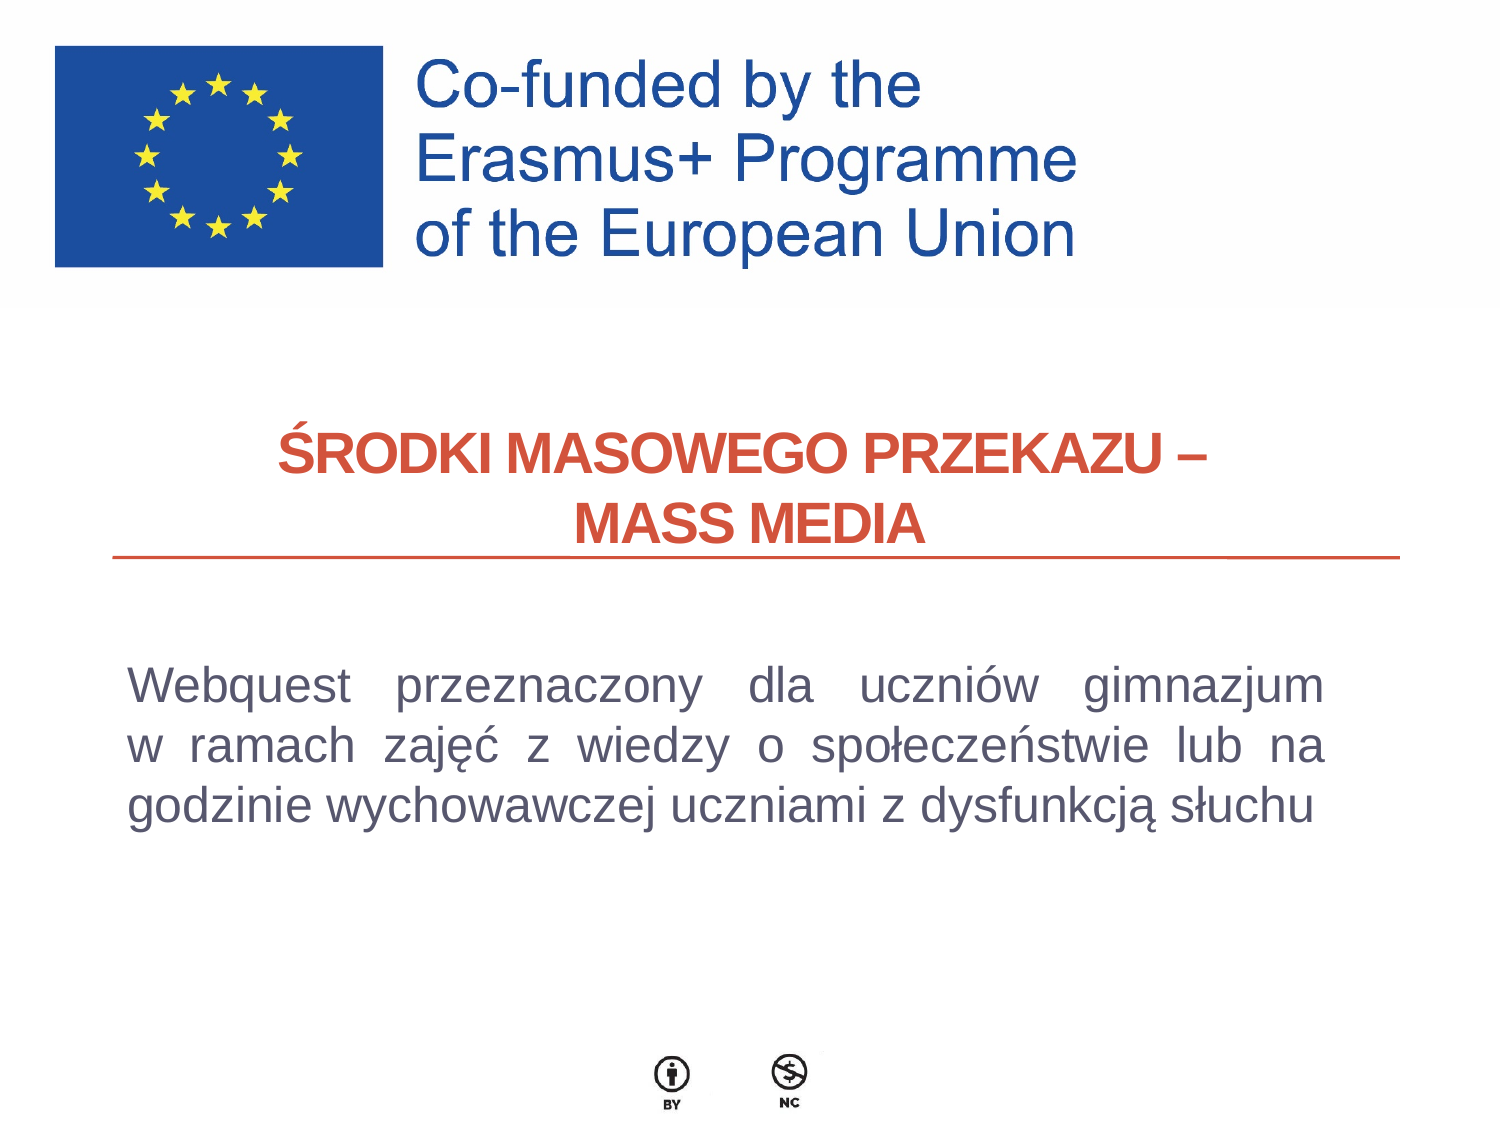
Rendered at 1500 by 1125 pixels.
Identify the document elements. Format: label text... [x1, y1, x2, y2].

picture [595, 1033, 882, 1125]
picture [0, 0, 1500, 309]
subtitle Webquest przeznaczony dla uczniów gimnazjum w ramach zajęć z wiedzy o społeczeństwie lub na godzinie wychowawczej uczniami z dysfunkcją słuchu [112, 645, 1341, 862]
title Środki masowego przekazu – mass media [99, 349, 1388, 563]
